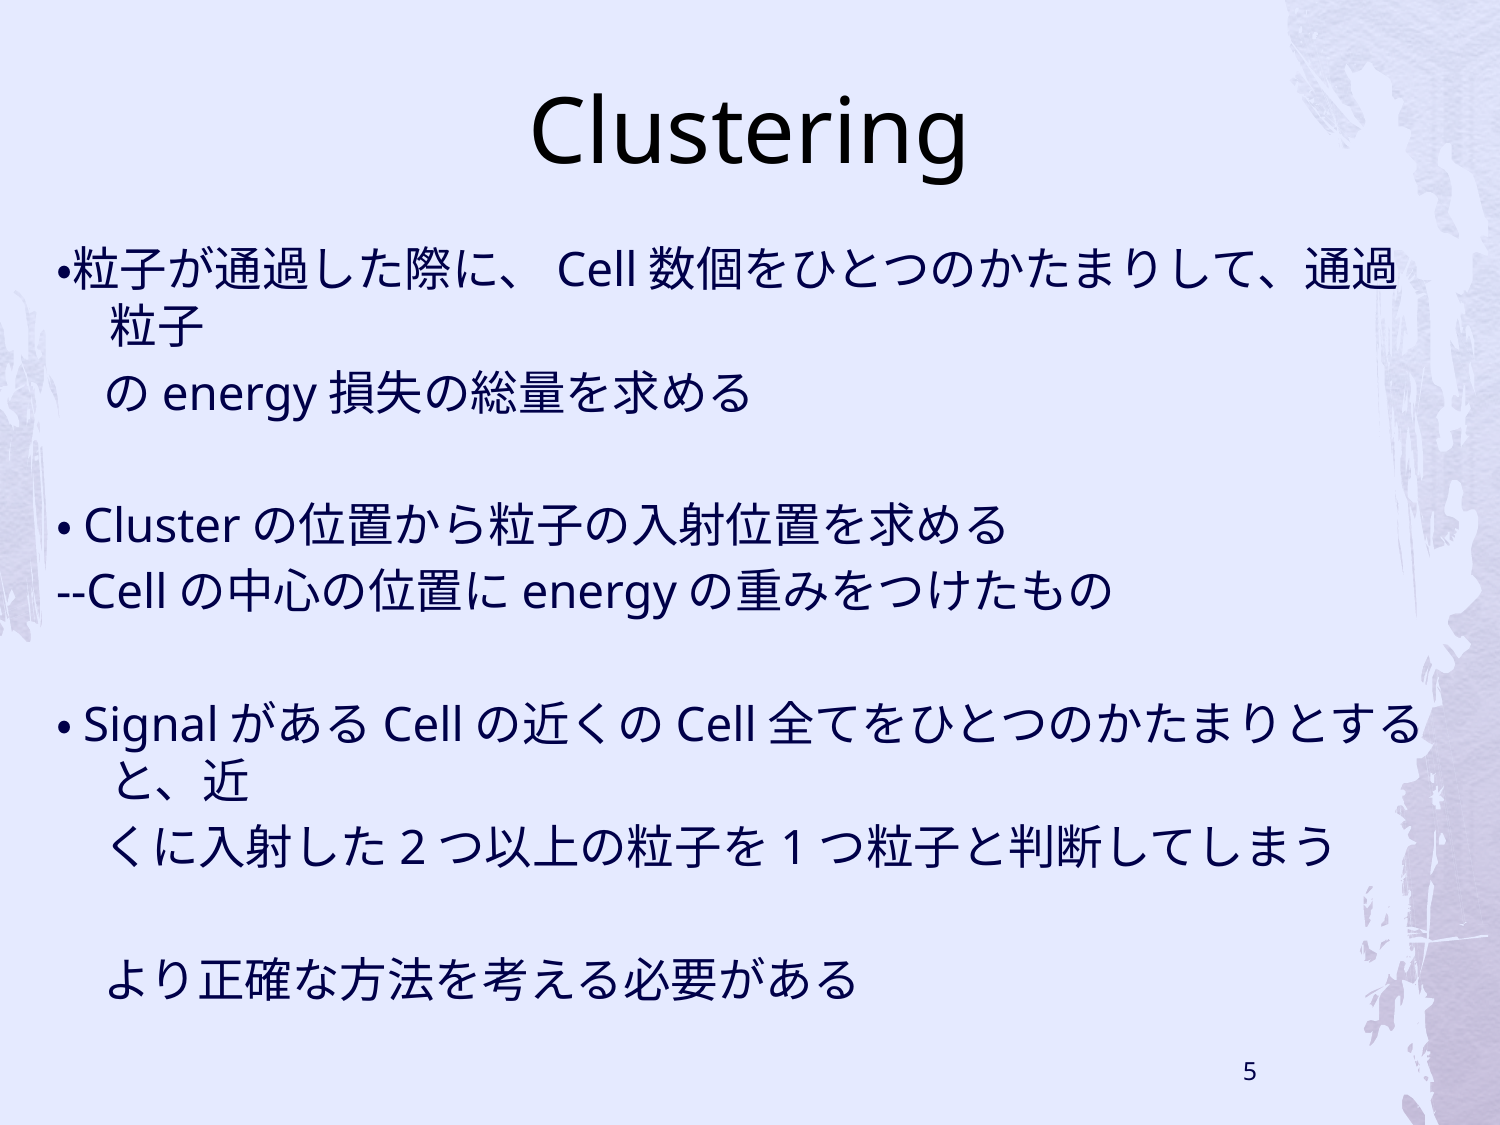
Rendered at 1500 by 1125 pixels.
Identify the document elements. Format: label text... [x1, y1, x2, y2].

slide_number 5 [1074, 1042, 1425, 1103]
title Clustering [75, 56, 1425, 197]
list ・粒子が通過した際に、Cell数個をひとつのかたまりして、通過粒子 のenergy損失の総量を求める ・Clusterの位置から粒子の入射位置を求める --Cellの中心の位置にenergyの重みをつけたもの ・SignalがあるCellの近くのCell全てをひとつのかたまりとすると、近 くに入射した2つ以上の粒子を1つ粒子と判断してしまう より正確な方法を考える必要がある [41, 231, 1459, 1083]
